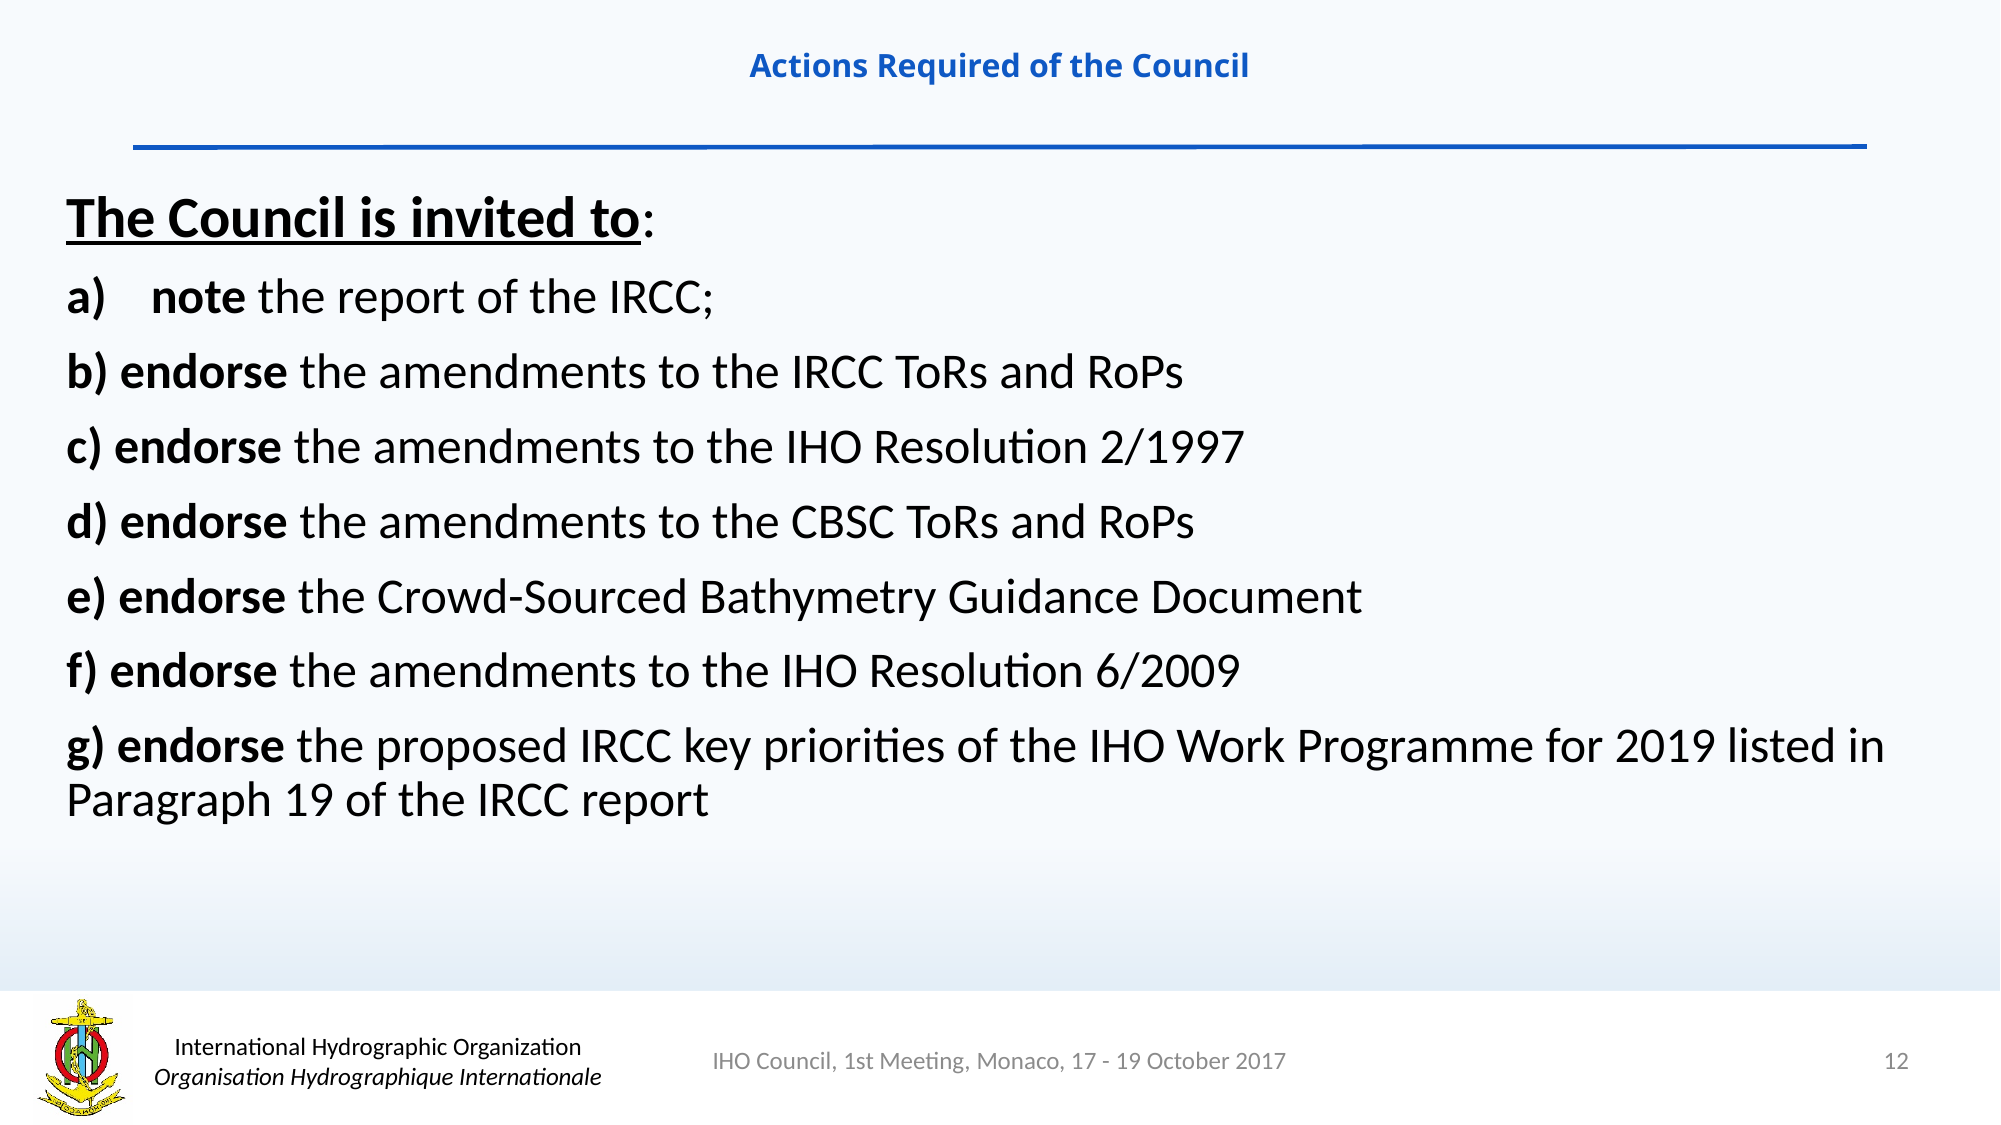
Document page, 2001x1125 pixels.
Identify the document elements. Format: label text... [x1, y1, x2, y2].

title Actions Required of the Council [137, 42, 1863, 132]
slide_number 12 [1474, 1029, 1925, 1090]
footer IHO Council, 1st Meeting, Monaco, 17 - 19 October 2017 [662, 1029, 1338, 1090]
list The Council is invited to: note the report of the IRCC; b) endorse the amendments to the IRCC ToRs and RoPs c) endorse the amendments to the IHO Resolution 2/1997 d) endorse the amendments to the CBSC ToRs and RoPs e) endorse the Crowd-Sourced Bathymetry Guidance Document f) endorse the amendments to the IHO Resolution 6/2009 g) endorse the proposed IRCC key priorities of the IHO Work Programme for 2019 listed in Paragraph 19 of the IRCC report [51, 179, 1977, 964]
picture [33, 994, 133, 1125]
